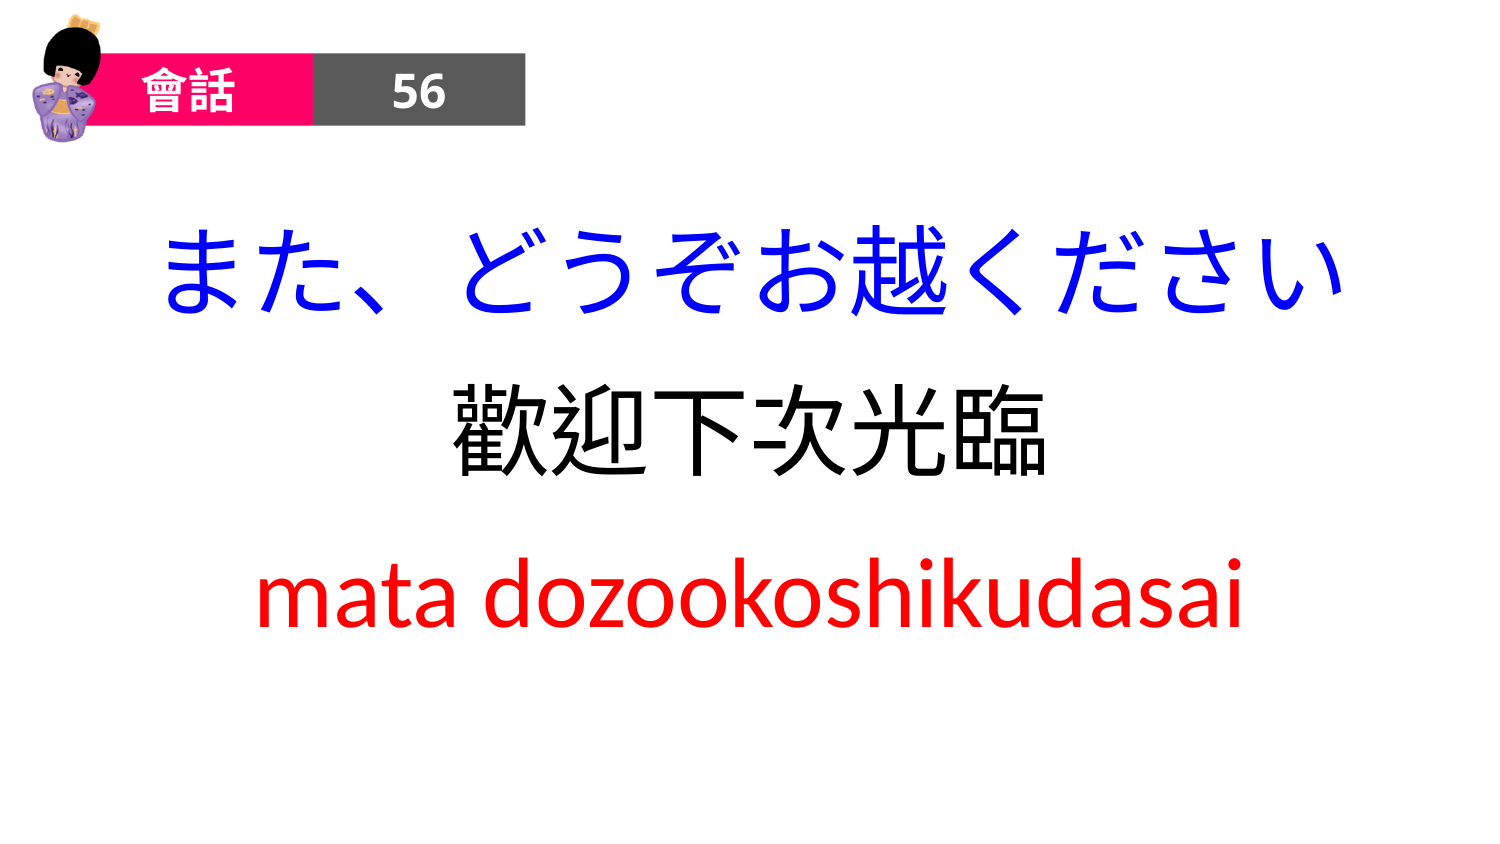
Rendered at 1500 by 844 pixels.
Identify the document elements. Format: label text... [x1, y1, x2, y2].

picture [2, 12, 133, 143]
text_box また、どうぞお越ください 歡迎下次光臨 mata dozookoshikudasai [58, 184, 1442, 655]
text_box 會話 [138, 53, 312, 126]
text_box 56 [312, 53, 526, 126]
